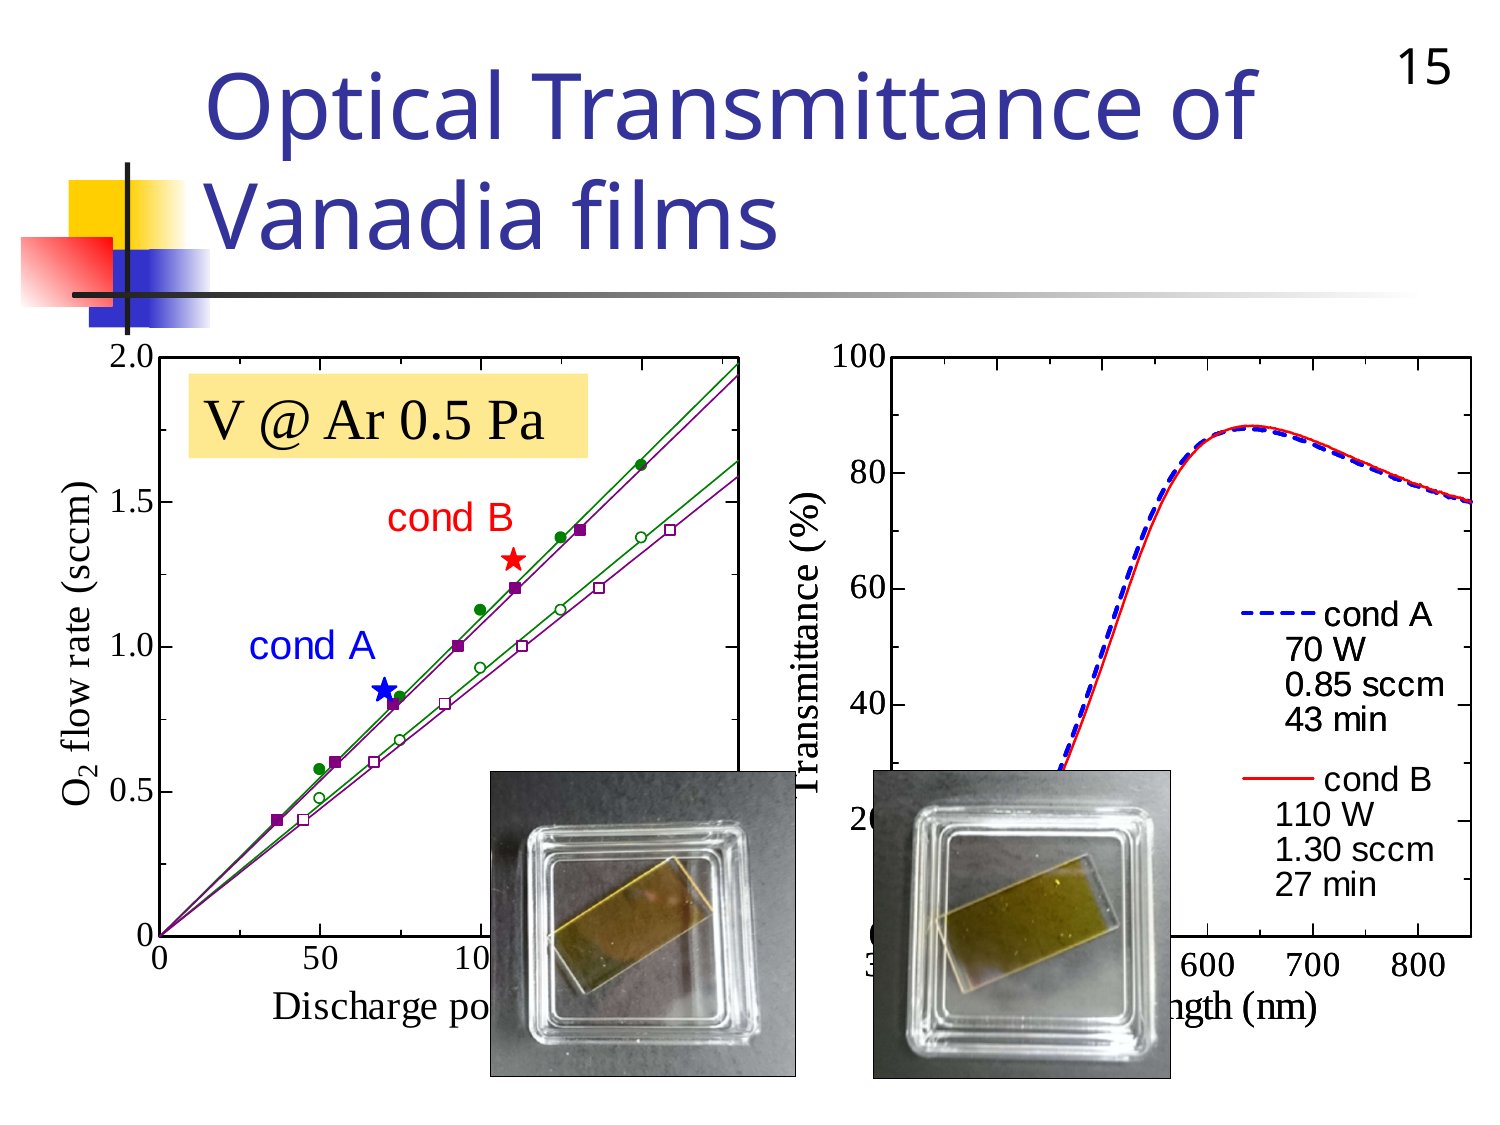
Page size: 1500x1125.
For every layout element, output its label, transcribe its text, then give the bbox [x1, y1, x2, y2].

title Optical Transmittance of Vanadia films [188, 35, 1468, 275]
picture [35, 336, 1493, 1078]
slide_number 15 [1155, 35, 1468, 111]
